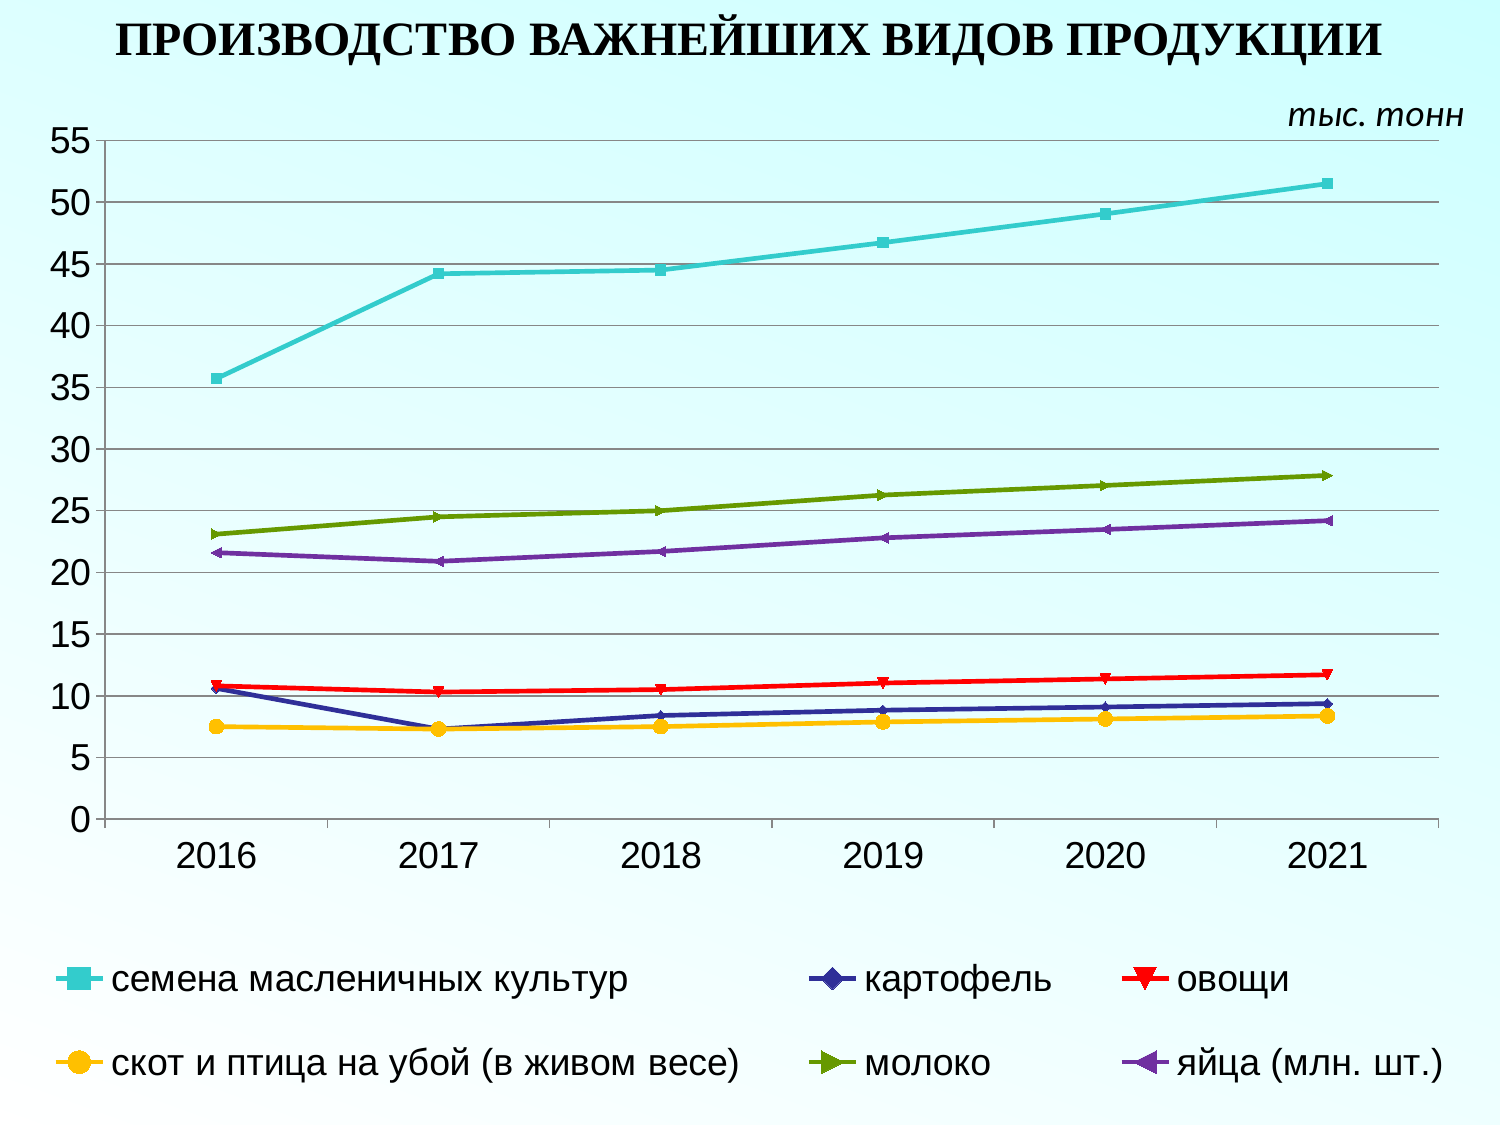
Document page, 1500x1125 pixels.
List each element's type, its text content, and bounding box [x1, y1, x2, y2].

text_box ПРОИЗВОДСТВО ВАЖНЕЙШИХ ВИДОВ ПРОДУКЦИИ [0, 0, 1500, 94]
text_box тыс. тонн [1272, 81, 1500, 116]
chart [0, 116, 1500, 1125]
